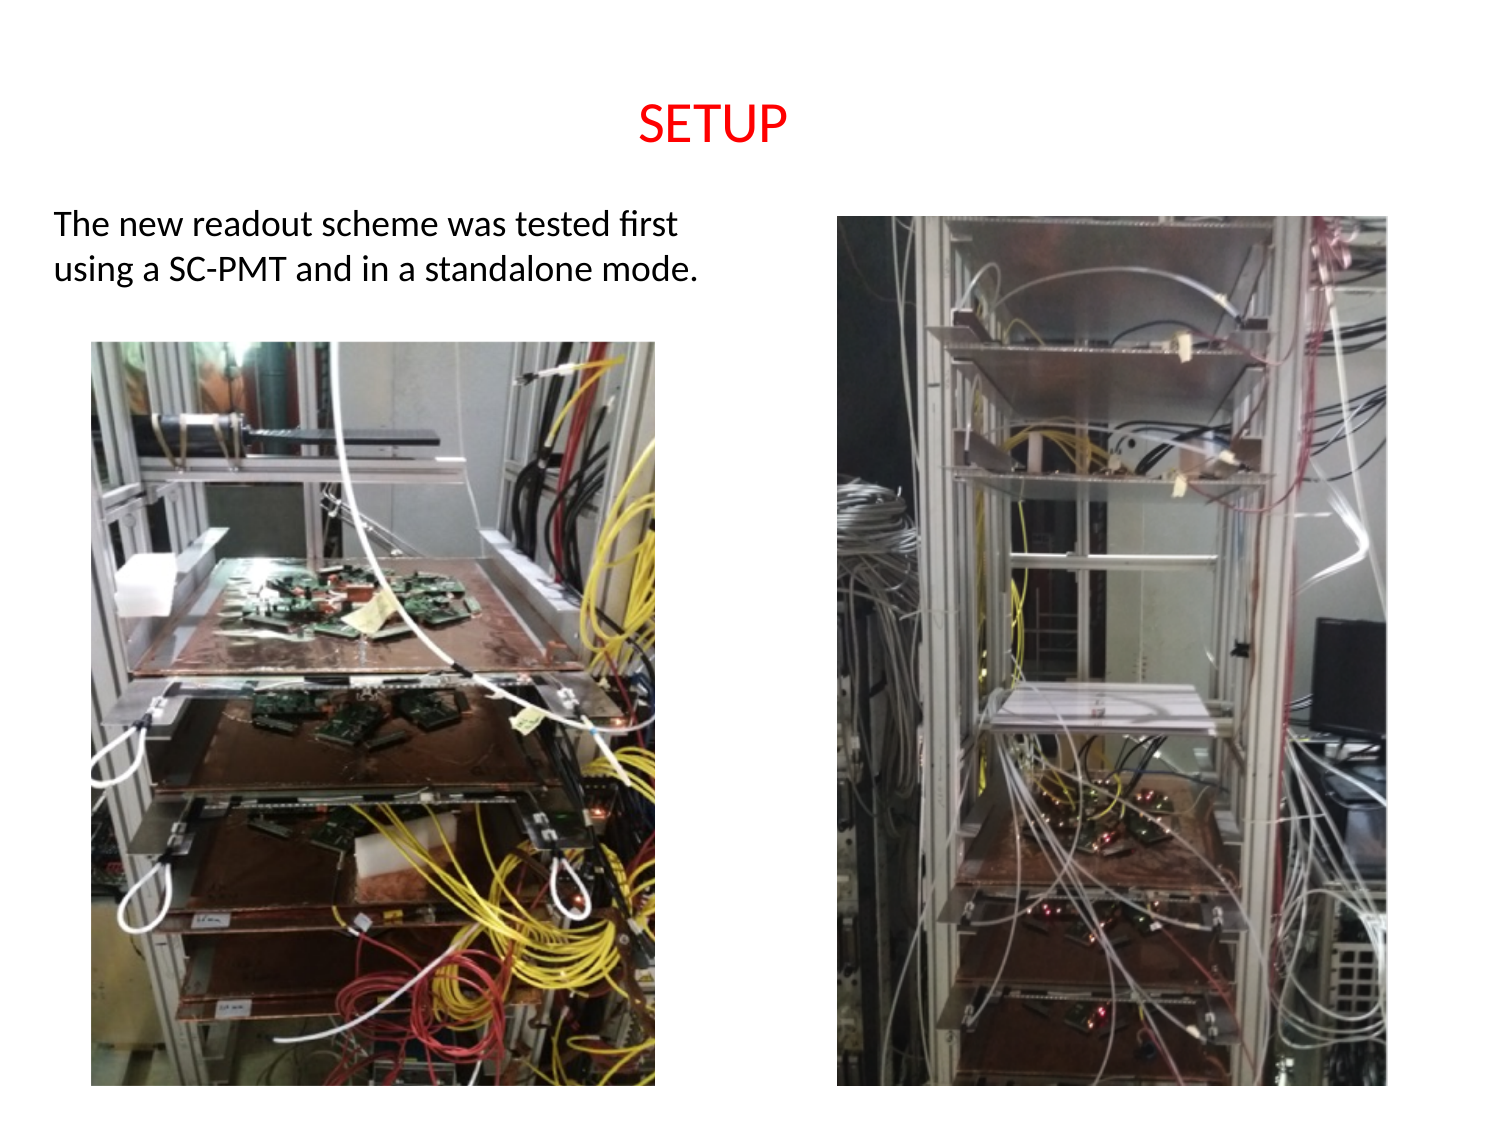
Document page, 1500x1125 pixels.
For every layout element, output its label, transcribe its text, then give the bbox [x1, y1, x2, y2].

text_box SETUP [385, 77, 1102, 162]
text_box The new readout scheme was tested first using a SC-PMT and in a standalone mode. [38, 191, 744, 297]
picture [0, 342, 745, 1085]
picture [837, 216, 1389, 1086]
